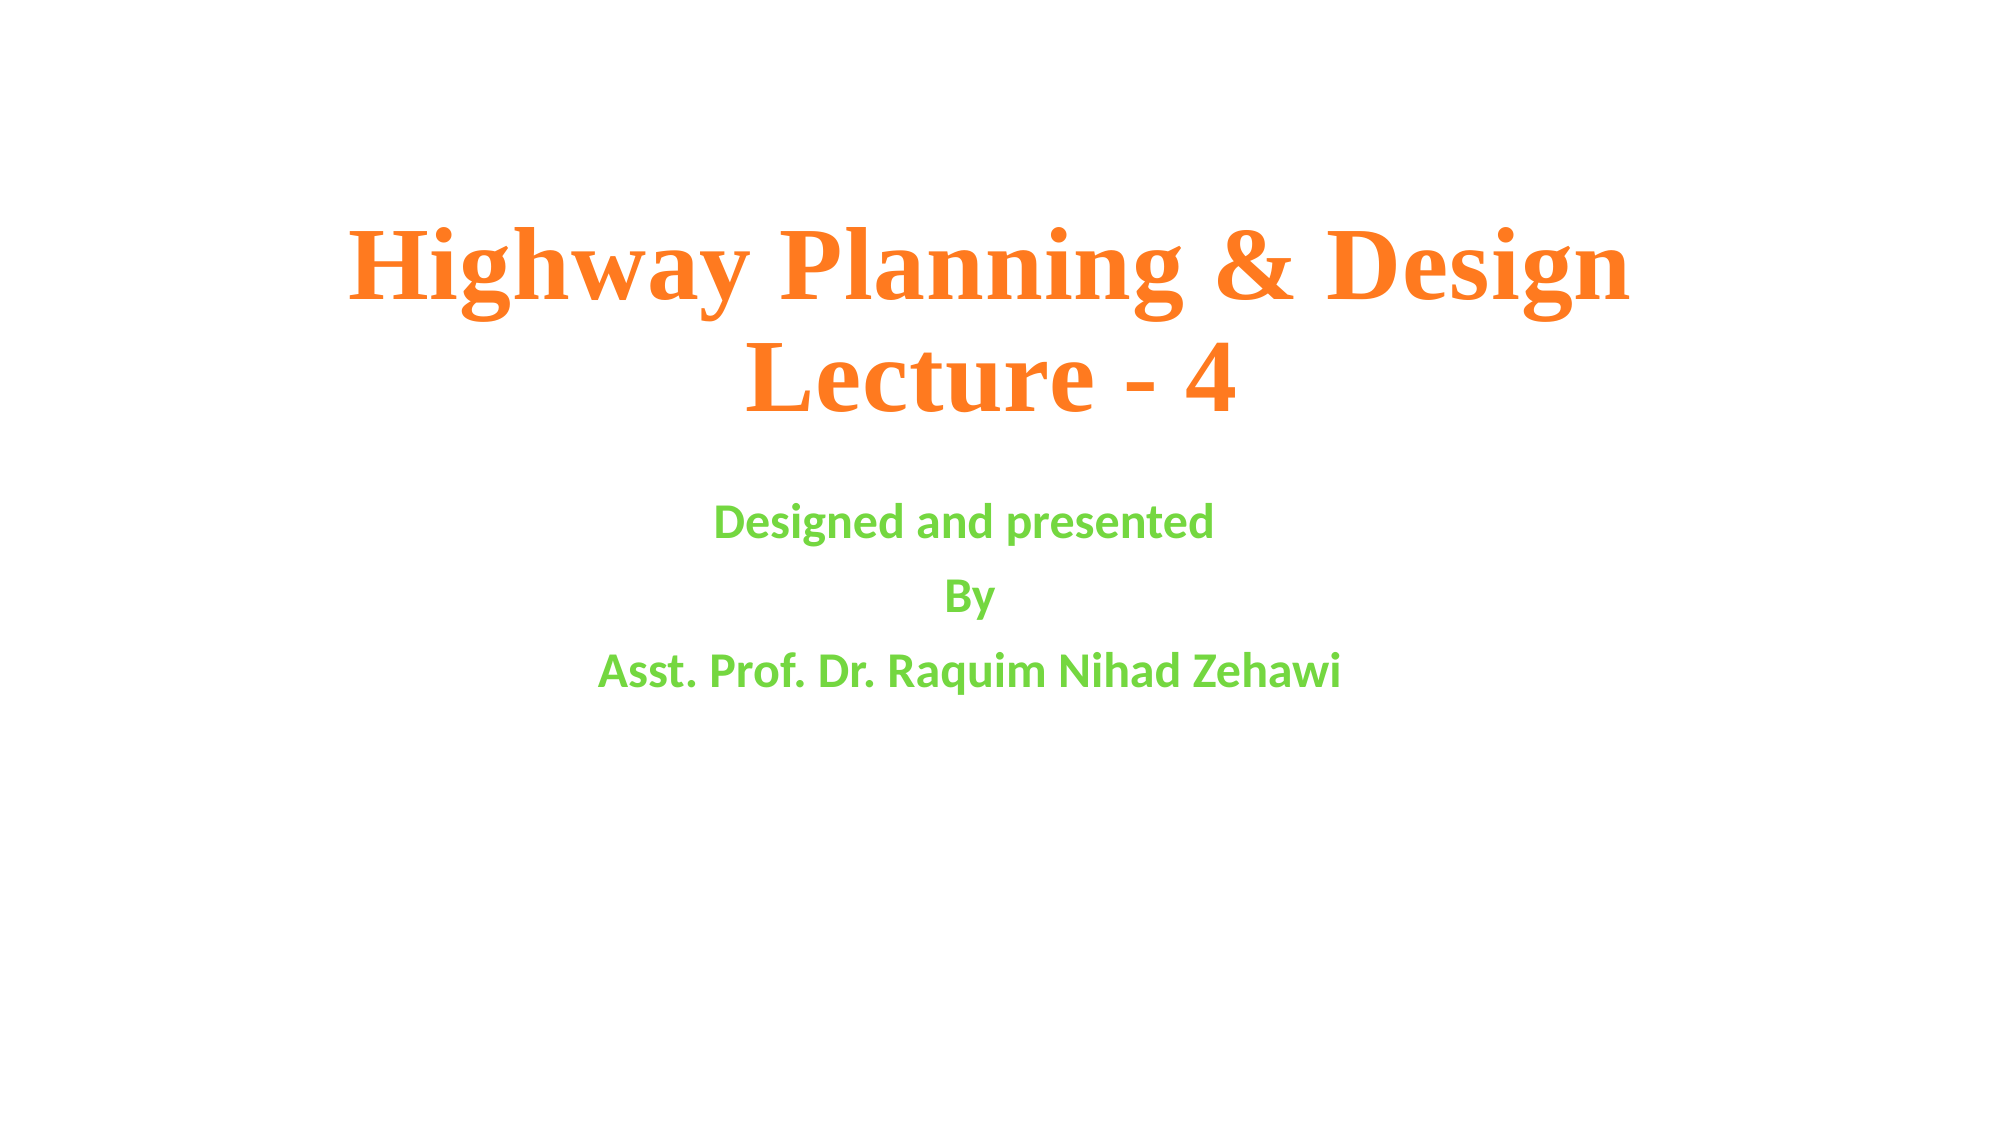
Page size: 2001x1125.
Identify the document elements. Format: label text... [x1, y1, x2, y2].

subtitle Designed and presented By Asst. Prof. Dr. Raquim Nihad Zehawi [287, 487, 1653, 850]
title Highway Planning & Design Lecture - 4 [73, 200, 1910, 442]
